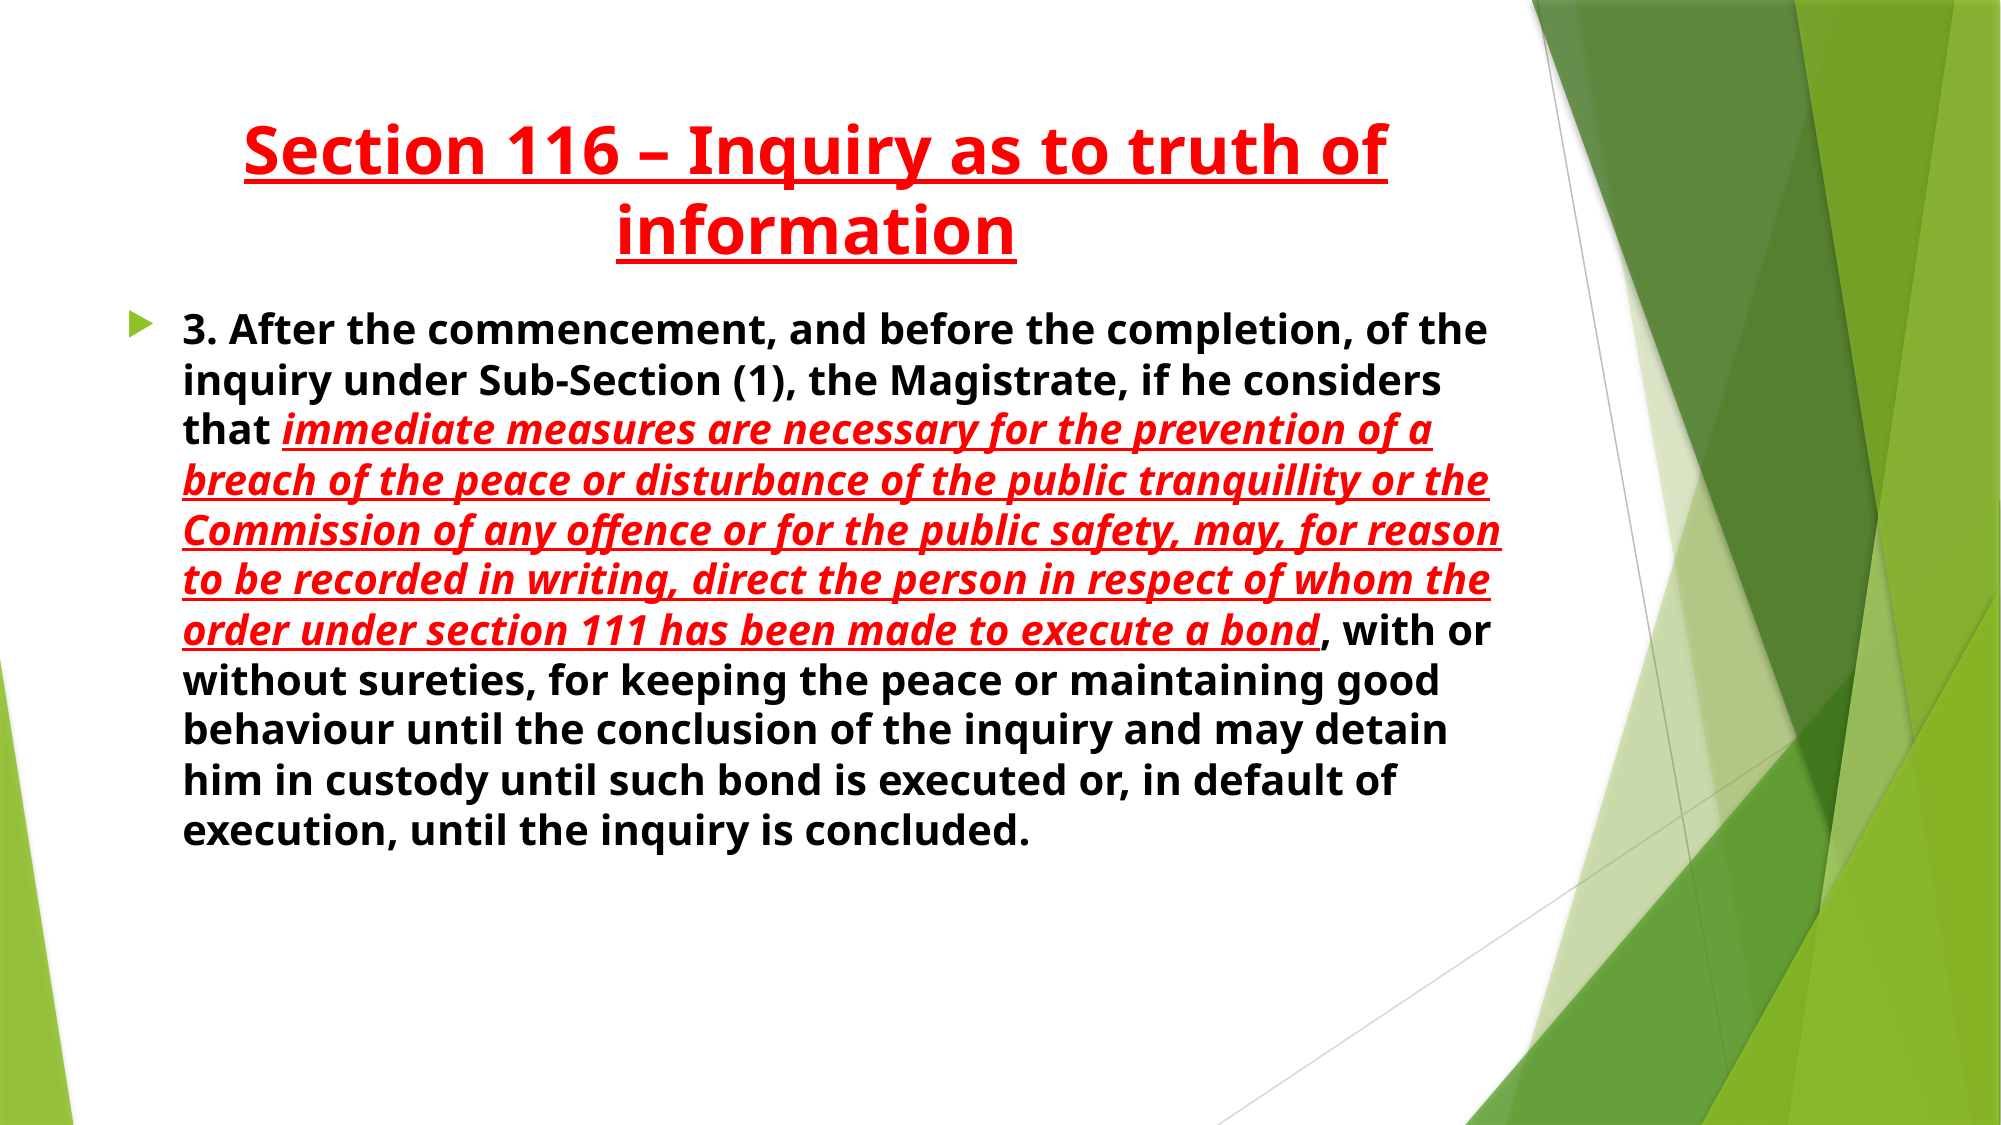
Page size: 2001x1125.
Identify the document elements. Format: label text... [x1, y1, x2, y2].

list 3. After the commencement, and before the completion, of the inquiry under Sub-Section (1), the Magistrate, if he considers that immediate measures are necessary for the prevention of a breach of the peace or disturbance of the public tranquillity or the Commission of any offence or for the public safety, may, for reason to be recorded in writing, direct the person in respect of whom the order under section 111 has been made to execute a bond, with or without sureties, for keeping the peace or maintaining good behaviour until the conclusion of the inquiry and may detain him in custody until such bond is executed or, in default of execution, until the inquiry is concluded. [111, 295, 1522, 991]
title Section 116 – Inquiry as to truth of information [111, 99, 1522, 295]
